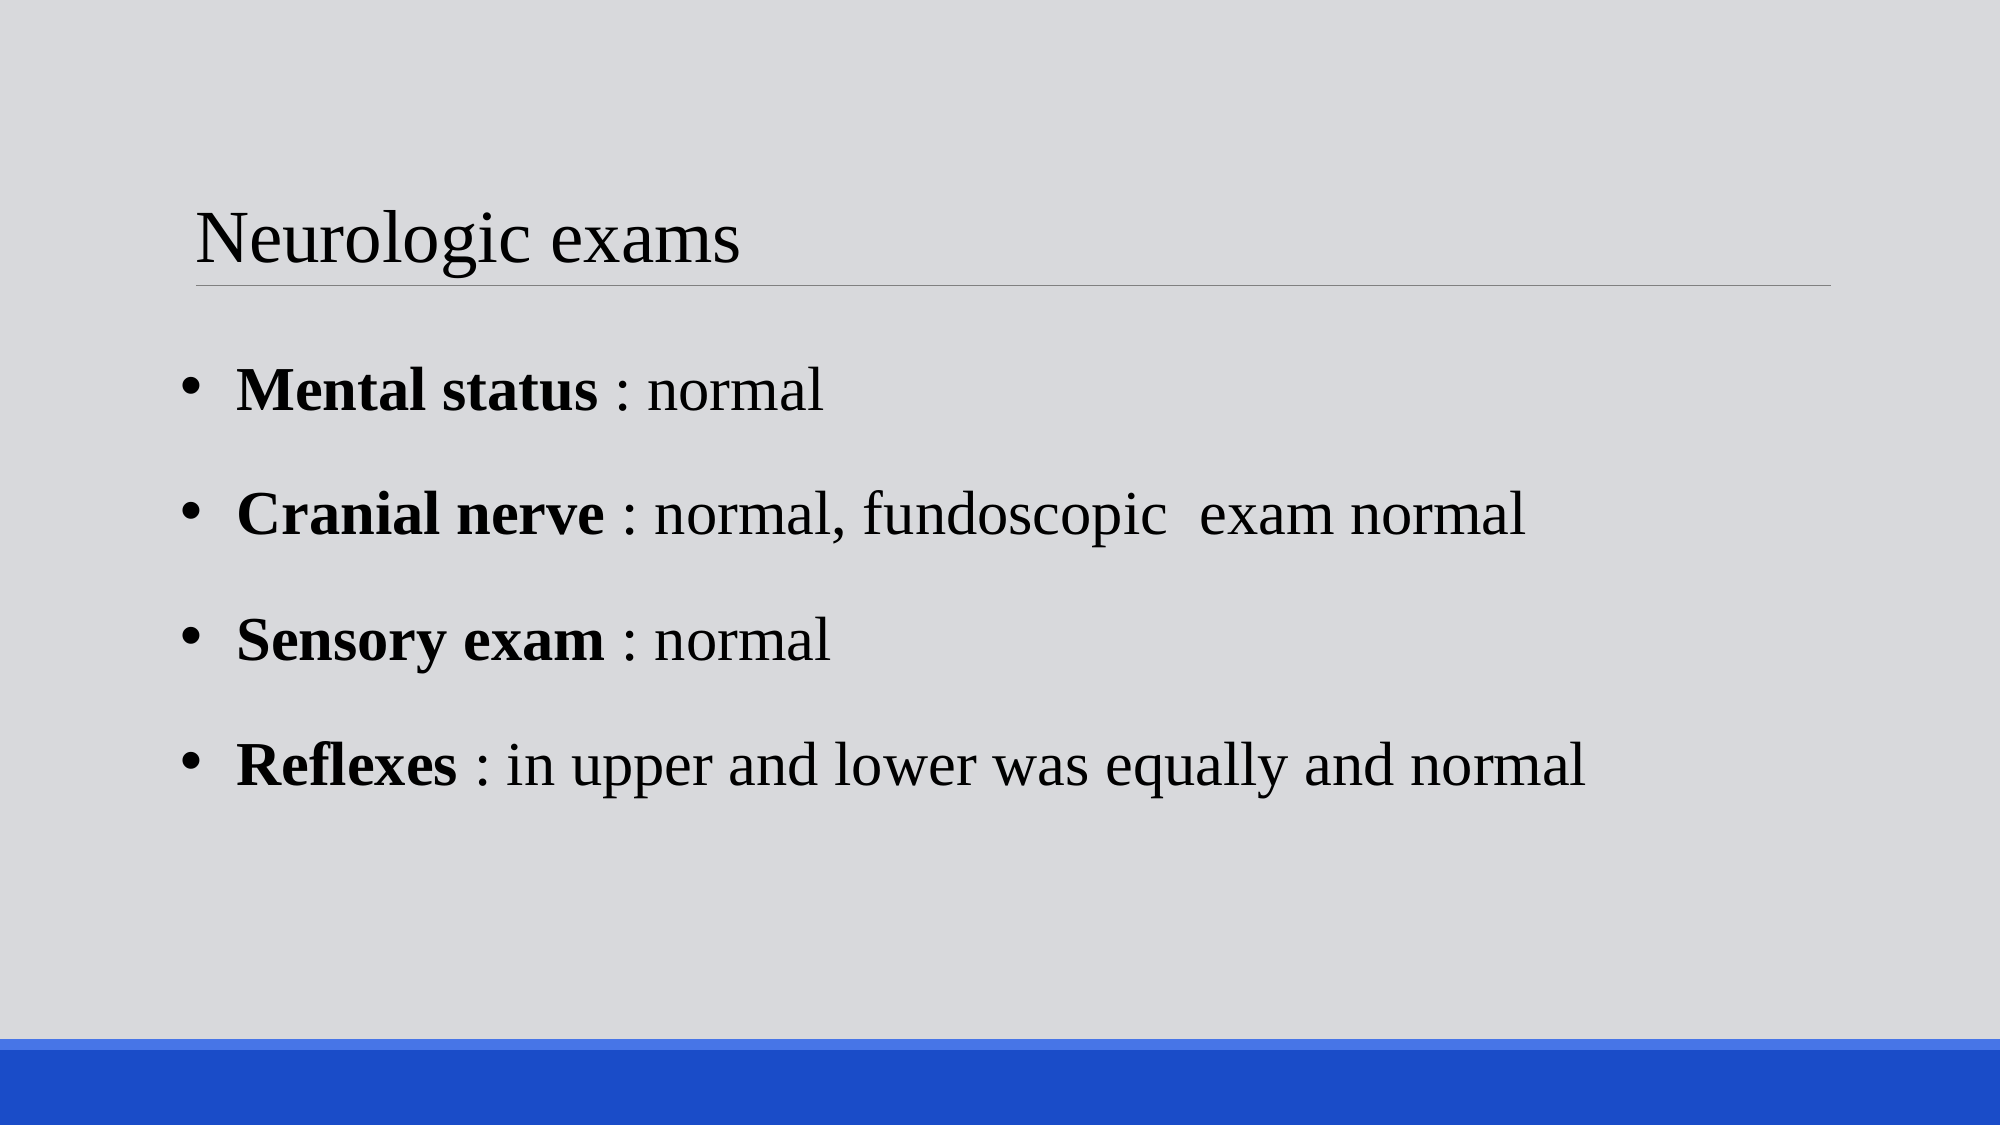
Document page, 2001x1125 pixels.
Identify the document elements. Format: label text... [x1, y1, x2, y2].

title Neurologic exams [180, 47, 1830, 285]
list Mental status : normal Cranial nerve : normal, fundoscopic exam normal Sensory exam : normal Reflexes : in upper and lower was equally and normal [180, 302, 1830, 963]
